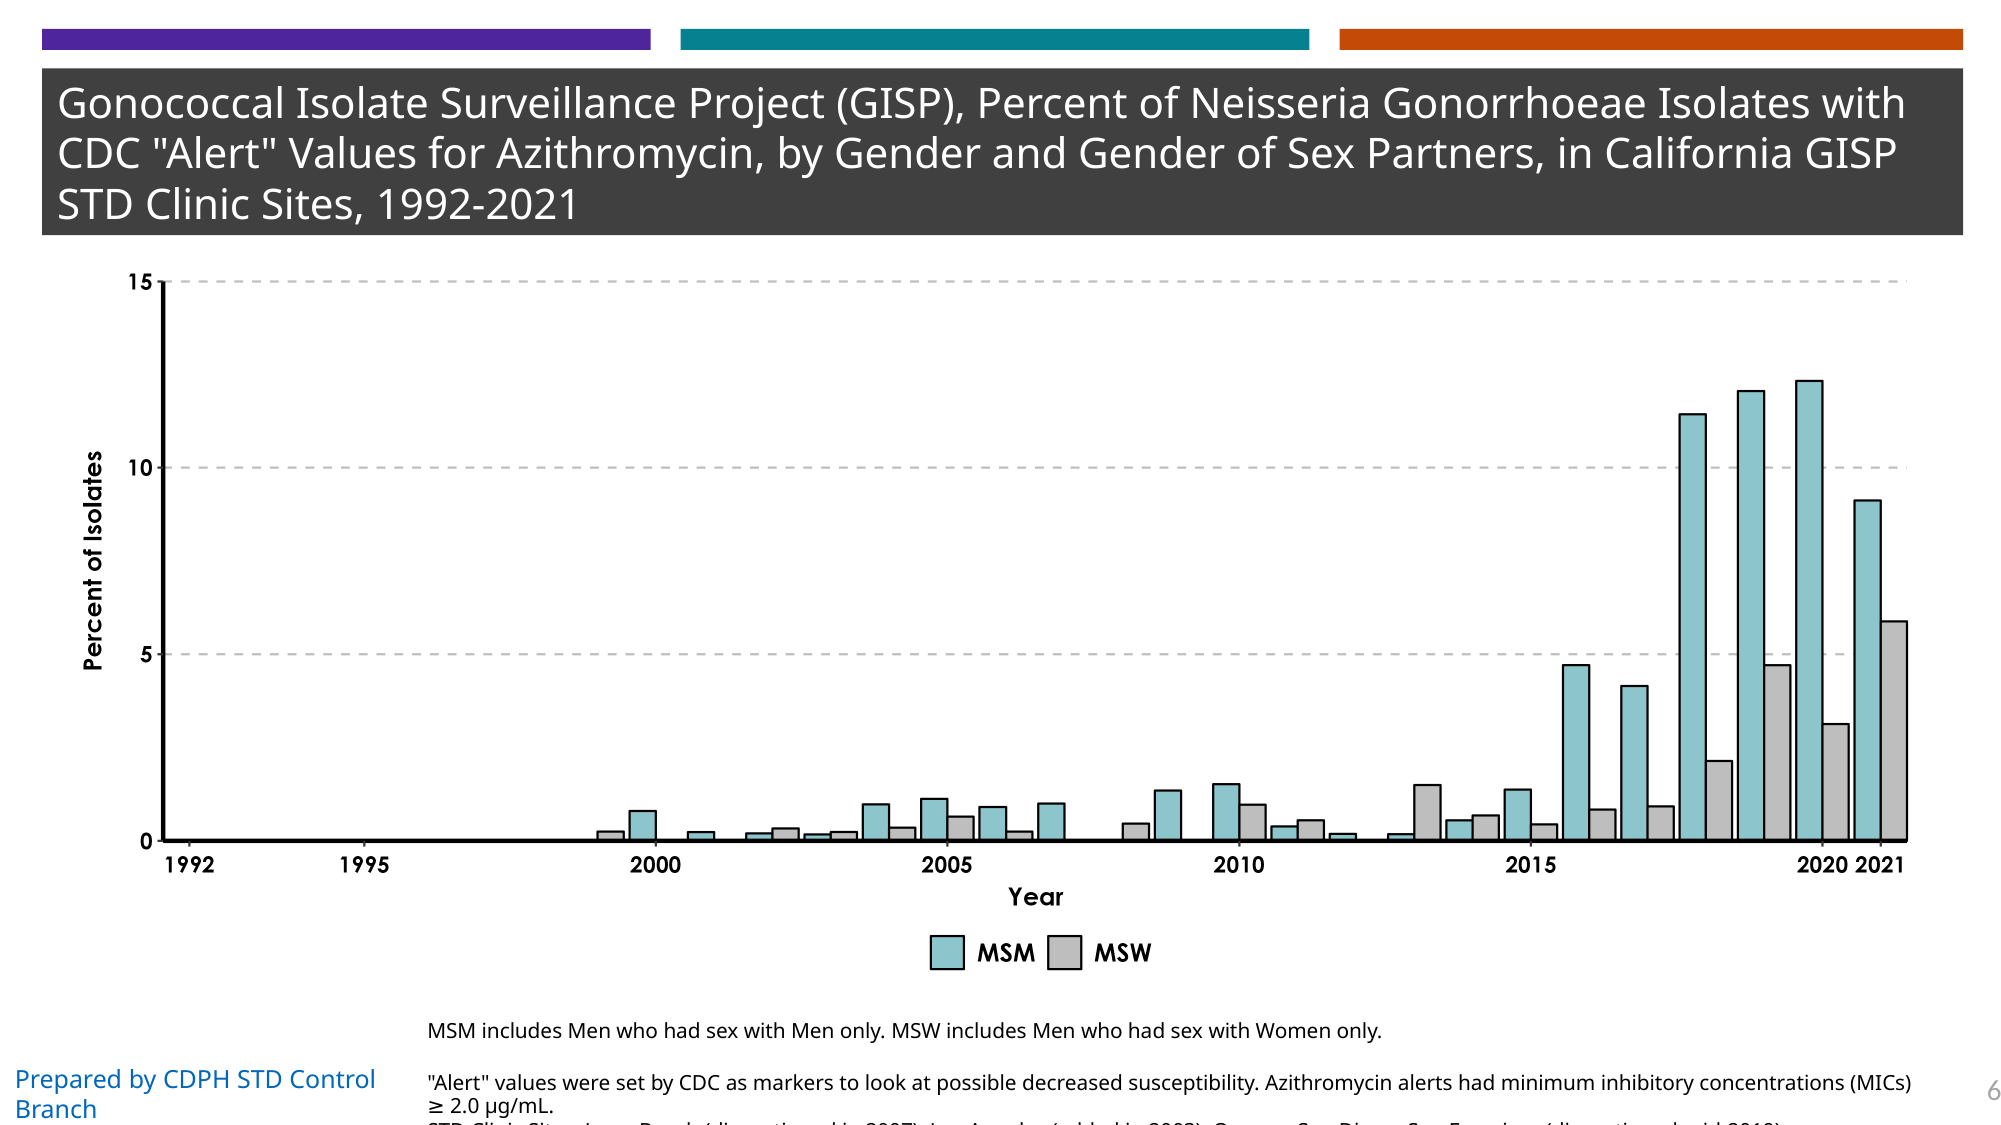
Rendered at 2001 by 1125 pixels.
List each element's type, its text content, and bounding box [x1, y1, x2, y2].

list MSM includes Men who had sex with Men only. MSW includes Men who had sex with Women only. "Alert" values were set by CDC as markers to look at possible decreased susceptibility. Azithromycin alerts had minimum inhibitory concentrations (MICs) ≥ 2.0 μg/mL. STD Clinic Sites: Long Beach (discontinued in 2007), Los Angeles (added in 2003), Orange, San Diego, San Francisco (discontinued mid-2019) [412, 1013, 1947, 1124]
title Gonococcal Isolate Surveillance Project (GISP), Percent of Neisseria Gonorrhoeae Isolates with CDC "Alert" Values for Azithromycin, by Gender and Gender of Sex Partners, in California GISP STD Clinic Sites, 1992-2021 [42, 68, 1964, 236]
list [67, 251, 1936, 1012]
